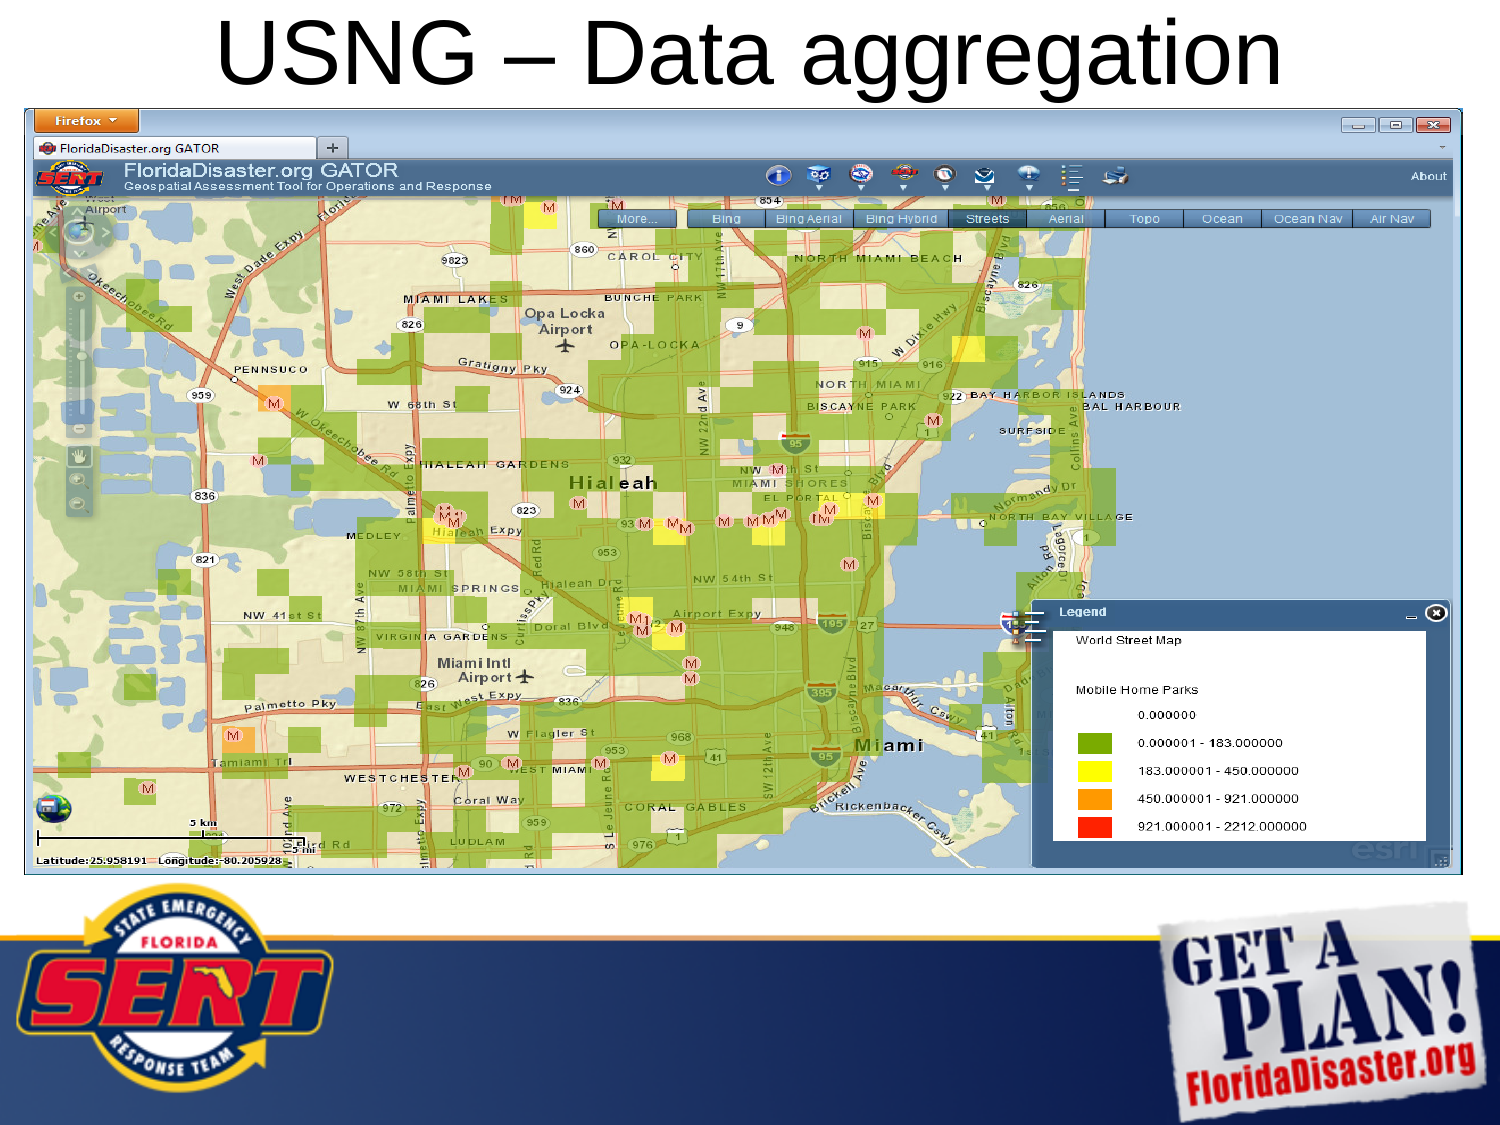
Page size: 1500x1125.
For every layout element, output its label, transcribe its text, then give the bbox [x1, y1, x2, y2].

picture [0, 0, 1500, 1125]
title USNG – Data aggregation [74, 0, 1426, 106]
